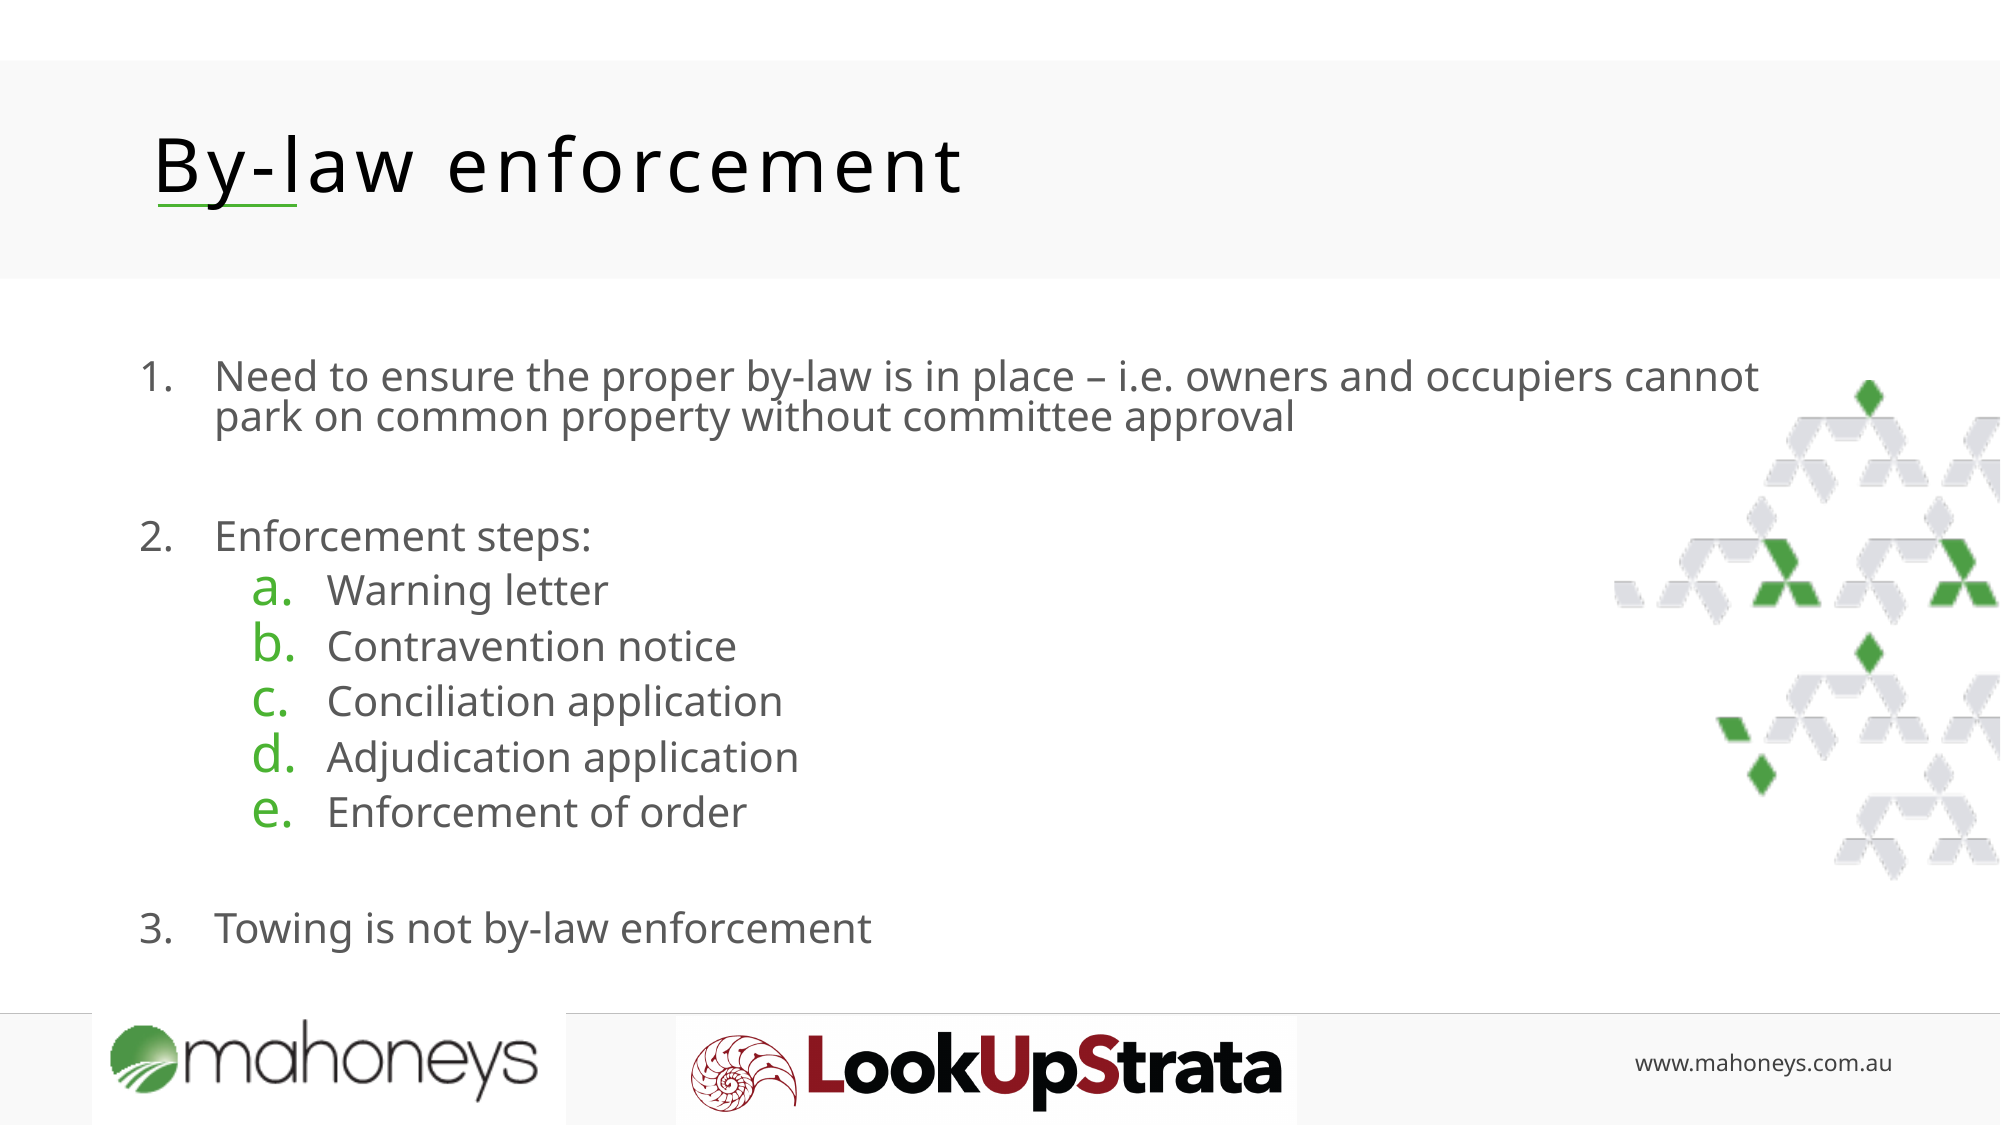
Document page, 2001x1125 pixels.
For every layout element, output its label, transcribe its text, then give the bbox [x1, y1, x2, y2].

title By-law enforcement [137, 59, 1863, 278]
picture [676, 1016, 1297, 1125]
list Need to ensure the proper by-law is in place – i.e. owners and occupiers cannot park on common property without committee approval Enforcement steps: Warning letter Contravention notice Conciliation application Adjudication application Enforcement of order Towing is not by-law enforcement [124, 353, 1850, 1037]
picture [92, 1007, 566, 1125]
